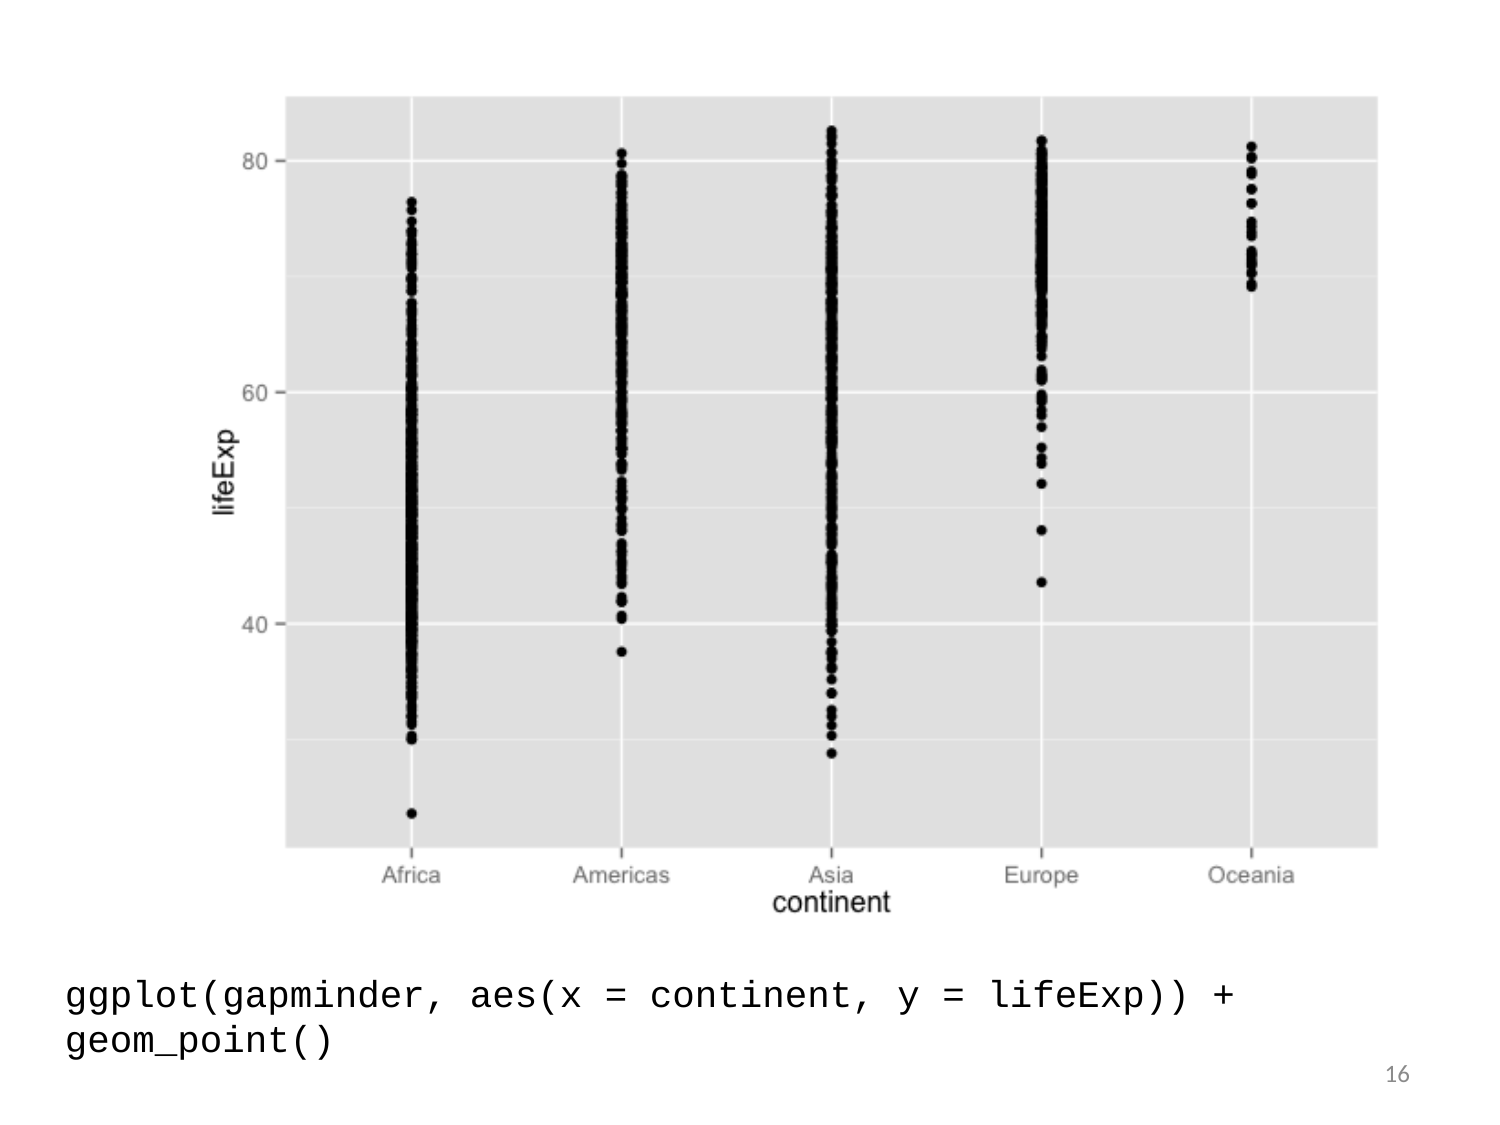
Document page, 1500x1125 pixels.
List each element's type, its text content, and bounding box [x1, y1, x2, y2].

picture [187, 62, 1413, 938]
text_box ggplot(gapminder, aes(x = continent, y = lifeExp)) + geom_point() [50, 962, 1438, 1068]
slide_number 16 [1074, 1042, 1425, 1103]
